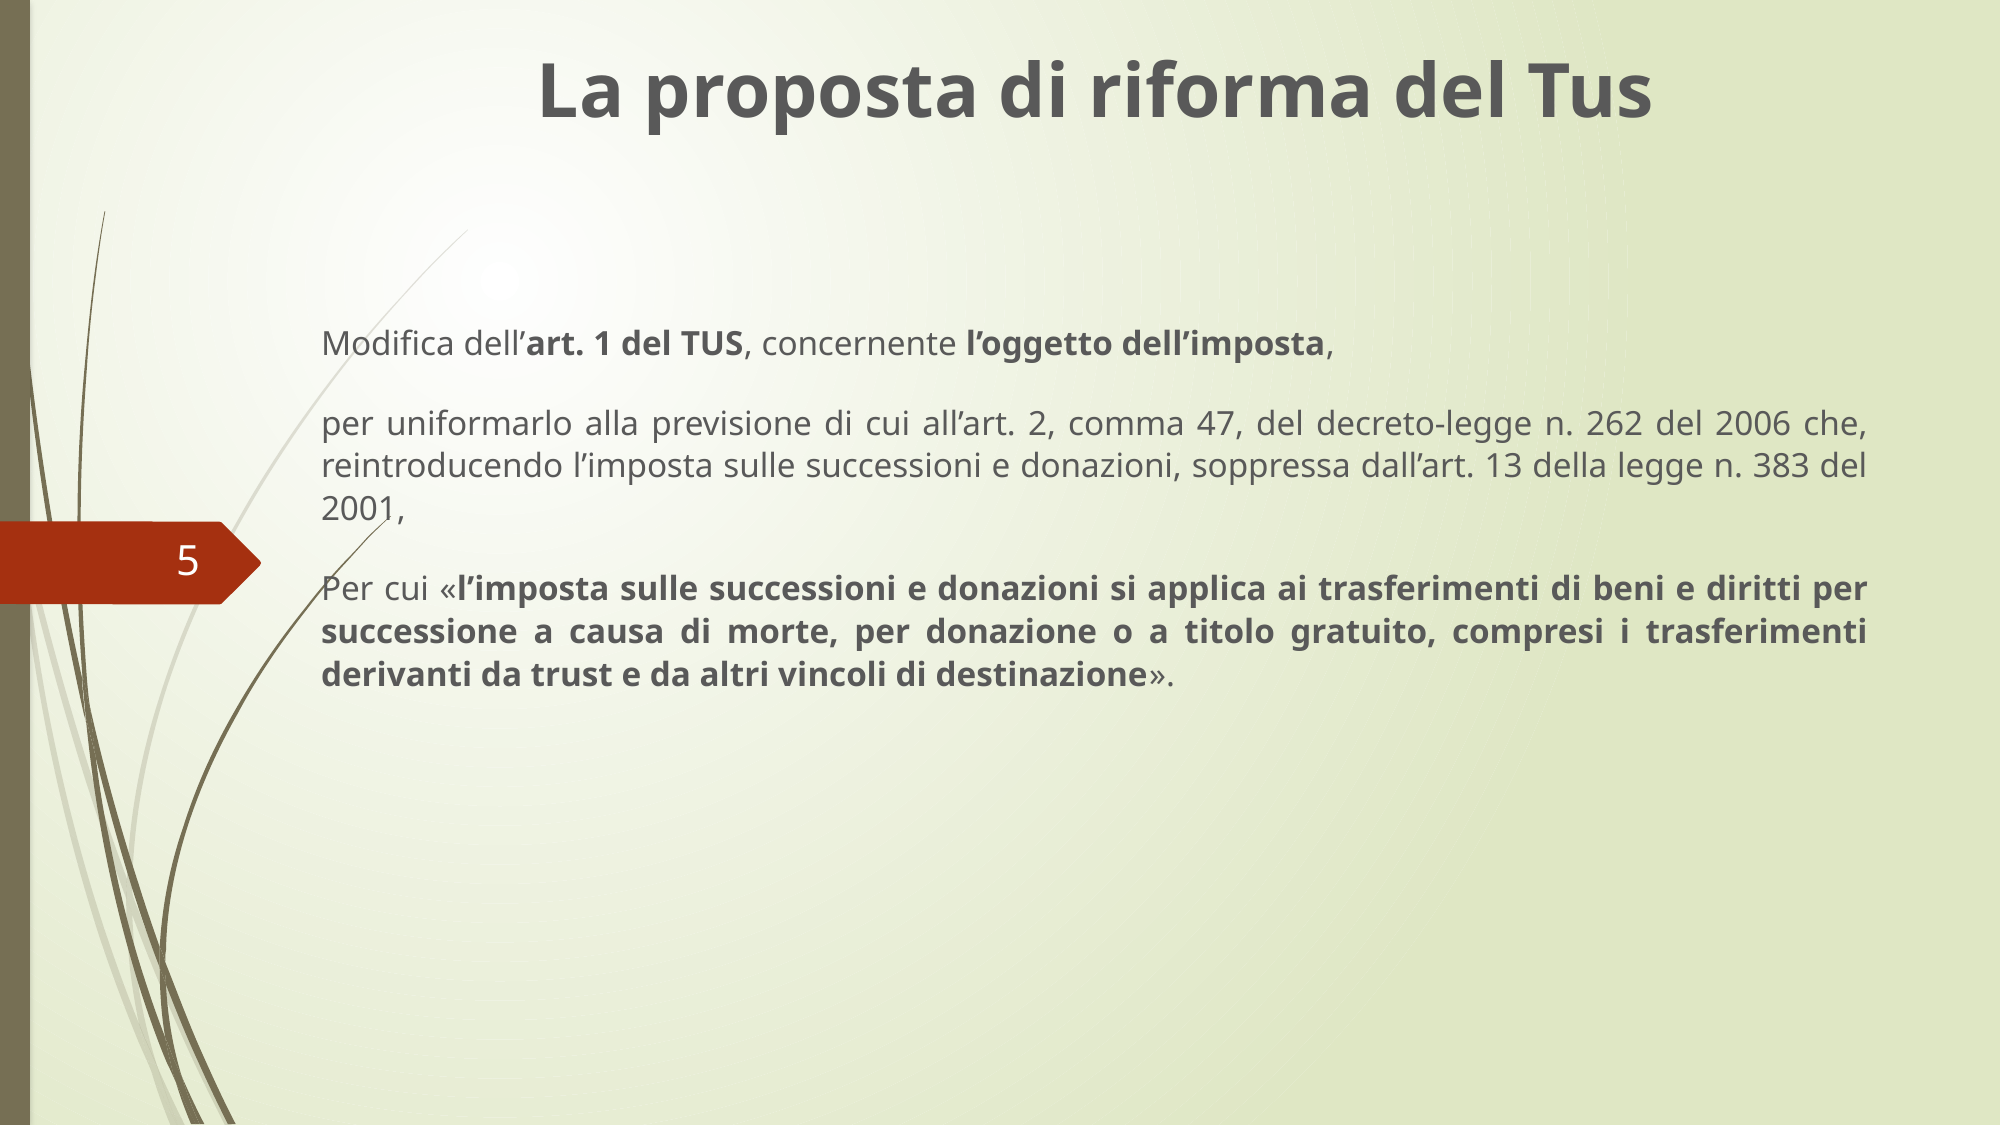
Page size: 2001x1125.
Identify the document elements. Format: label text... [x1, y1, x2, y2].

slide_number 5 [87, 532, 216, 592]
list La proposta di riforma del Tus Modifica dell’art. 1 del TUS, concernente l’oggetto dell’imposta, per uniformarlo alla previsione di cui all’art. 2, comma 47, del decreto-legge n. 262 del 2006 che, reintroducendo l’imposta sulle successioni e donazioni, soppressa dall’art. 13 della legge n. 383 del 2001, Per cui «l’imposta sulle successioni e donazioni si applica ai trasferimenti di beni e diritti per successione a causa di morte, per donazione o a titolo gratuito, compresi i trasferimenti derivanti da trust e da altri vincoli di destinazione». [306, 35, 1886, 916]
